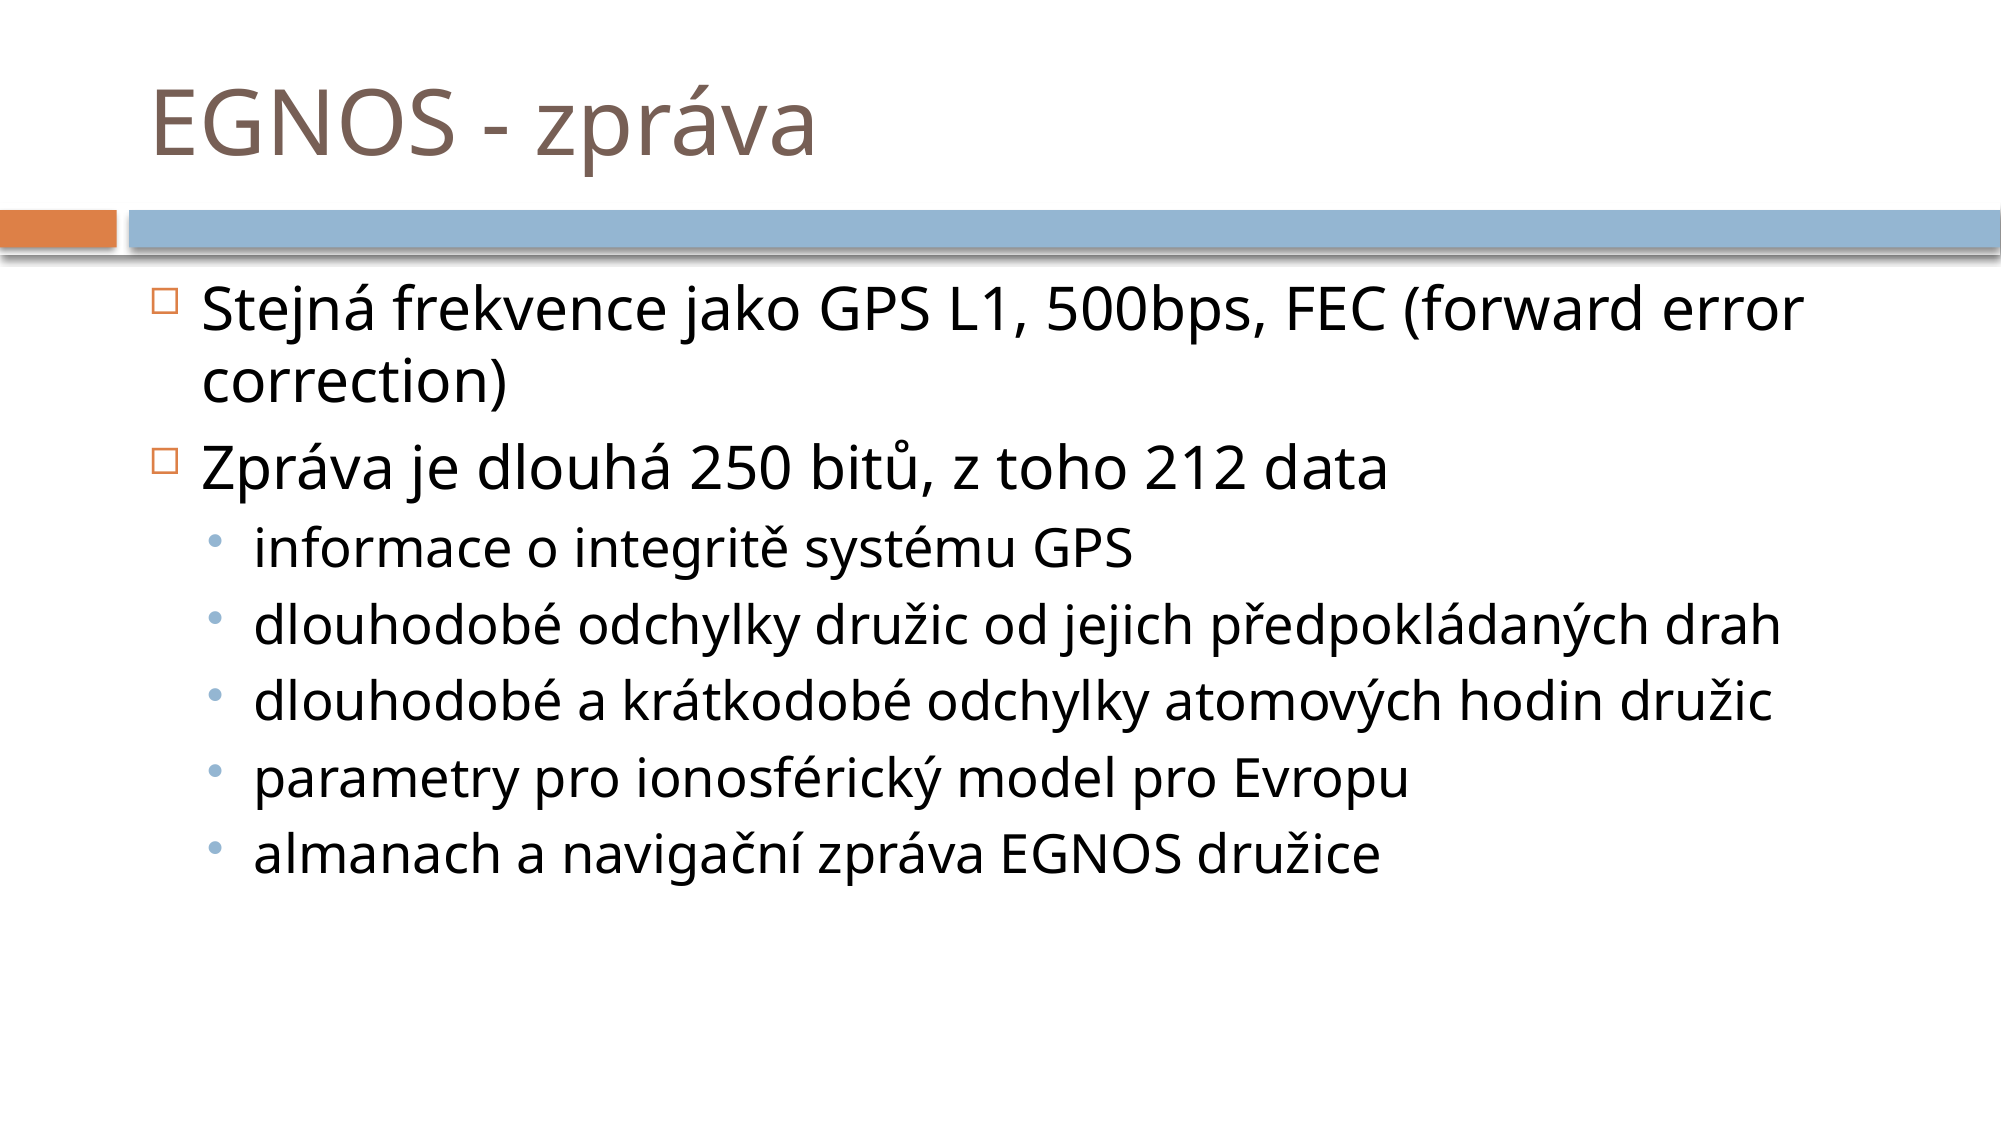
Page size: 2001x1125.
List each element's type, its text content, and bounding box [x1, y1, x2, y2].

list Stejná frekvence jako GPS L1, 500bps, FEC (forward error correction) Zpráva je dlouhá 250 bitů, z toho 212 data informace o integritě systému GPS dlouhodobé odchylky družic od jejich předpokládaných drah dlouhodobé a krátkodobé odchylky atomových hodin družic parametry pro ionosférický model pro Evropu almanach a navigační zpráva EGNOS družice [133, 262, 1918, 1000]
title EGNOS - zpráva [133, 37, 1918, 200]
